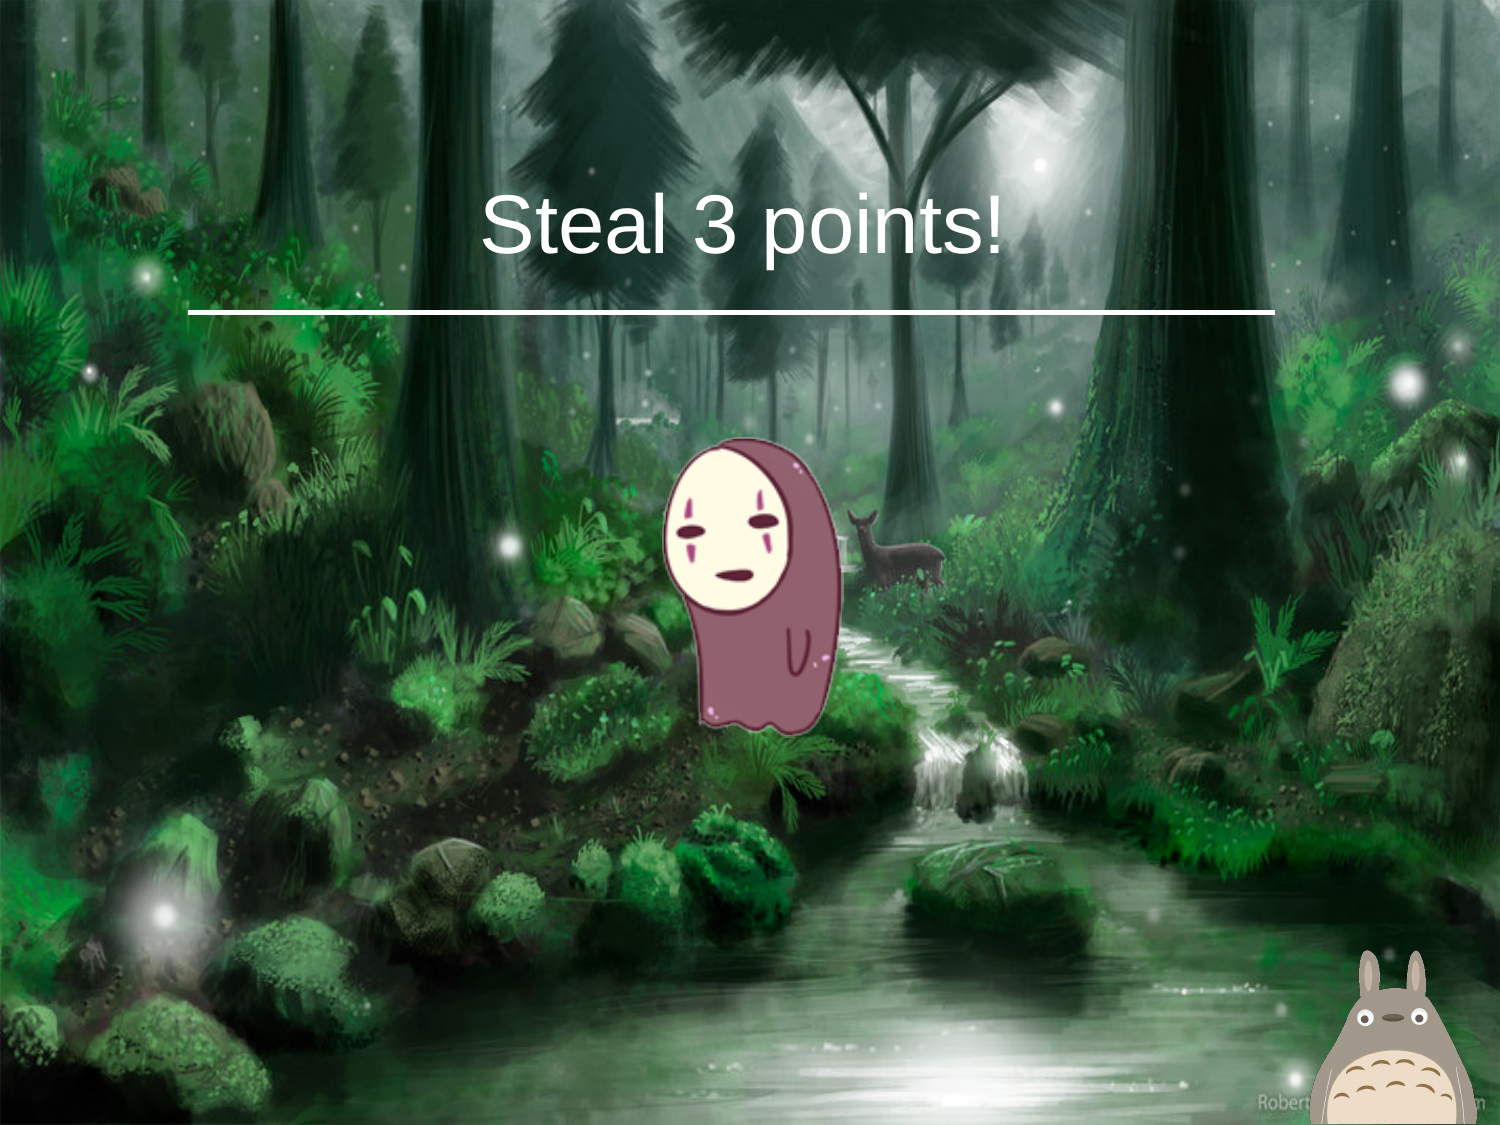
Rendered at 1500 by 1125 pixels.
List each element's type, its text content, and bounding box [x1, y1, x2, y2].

text_box [1273, 921, 1500, 1125]
text_box Steal 3 points! [50, 162, 1438, 278]
picture [0, 0, 1500, 1125]
